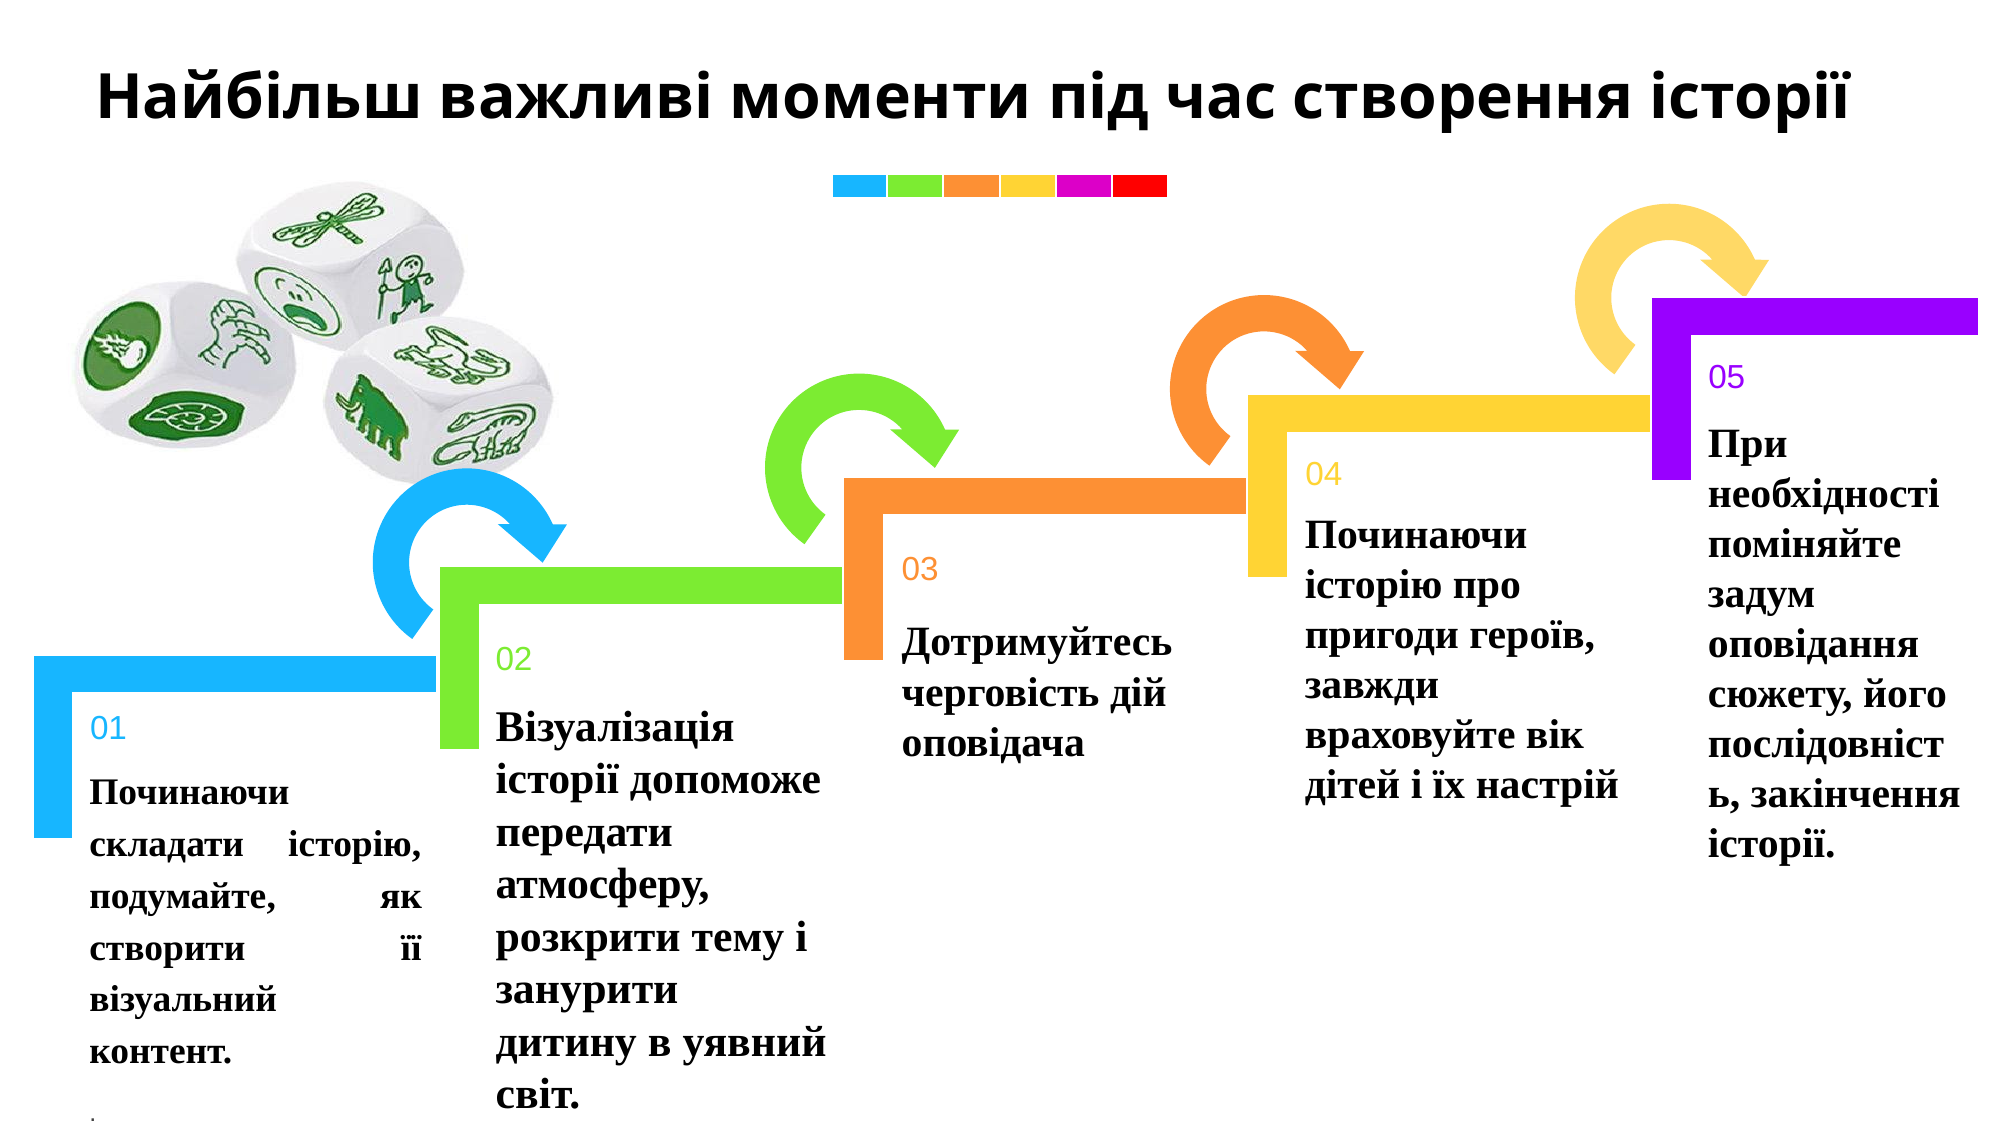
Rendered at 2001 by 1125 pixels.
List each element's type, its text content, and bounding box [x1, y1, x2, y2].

text_box 02 Візуалізація історії допоможе передати атмосферу, розкрити тему і занурити дитину в уявний світ. [480, 606, 844, 1125]
text_box [1574, 203, 1770, 375]
text_box [764, 373, 960, 545]
picture [32, 125, 600, 550]
text_box [1651, 297, 1979, 482]
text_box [886, 533, 1232, 1100]
text_box [537, 558, 546, 563]
text_box [1169, 295, 1365, 466]
text_box [32, 654, 437, 839]
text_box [1289, 441, 1636, 1099]
text_box [843, 476, 1247, 661]
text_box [74, 700, 438, 1125]
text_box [1692, 344, 1979, 1003]
list Найбільш важливі моменти під час створення історії [15, 35, 2000, 155]
text_box [1247, 394, 1651, 579]
text_box [372, 558, 434, 639]
text_box [438, 566, 844, 751]
